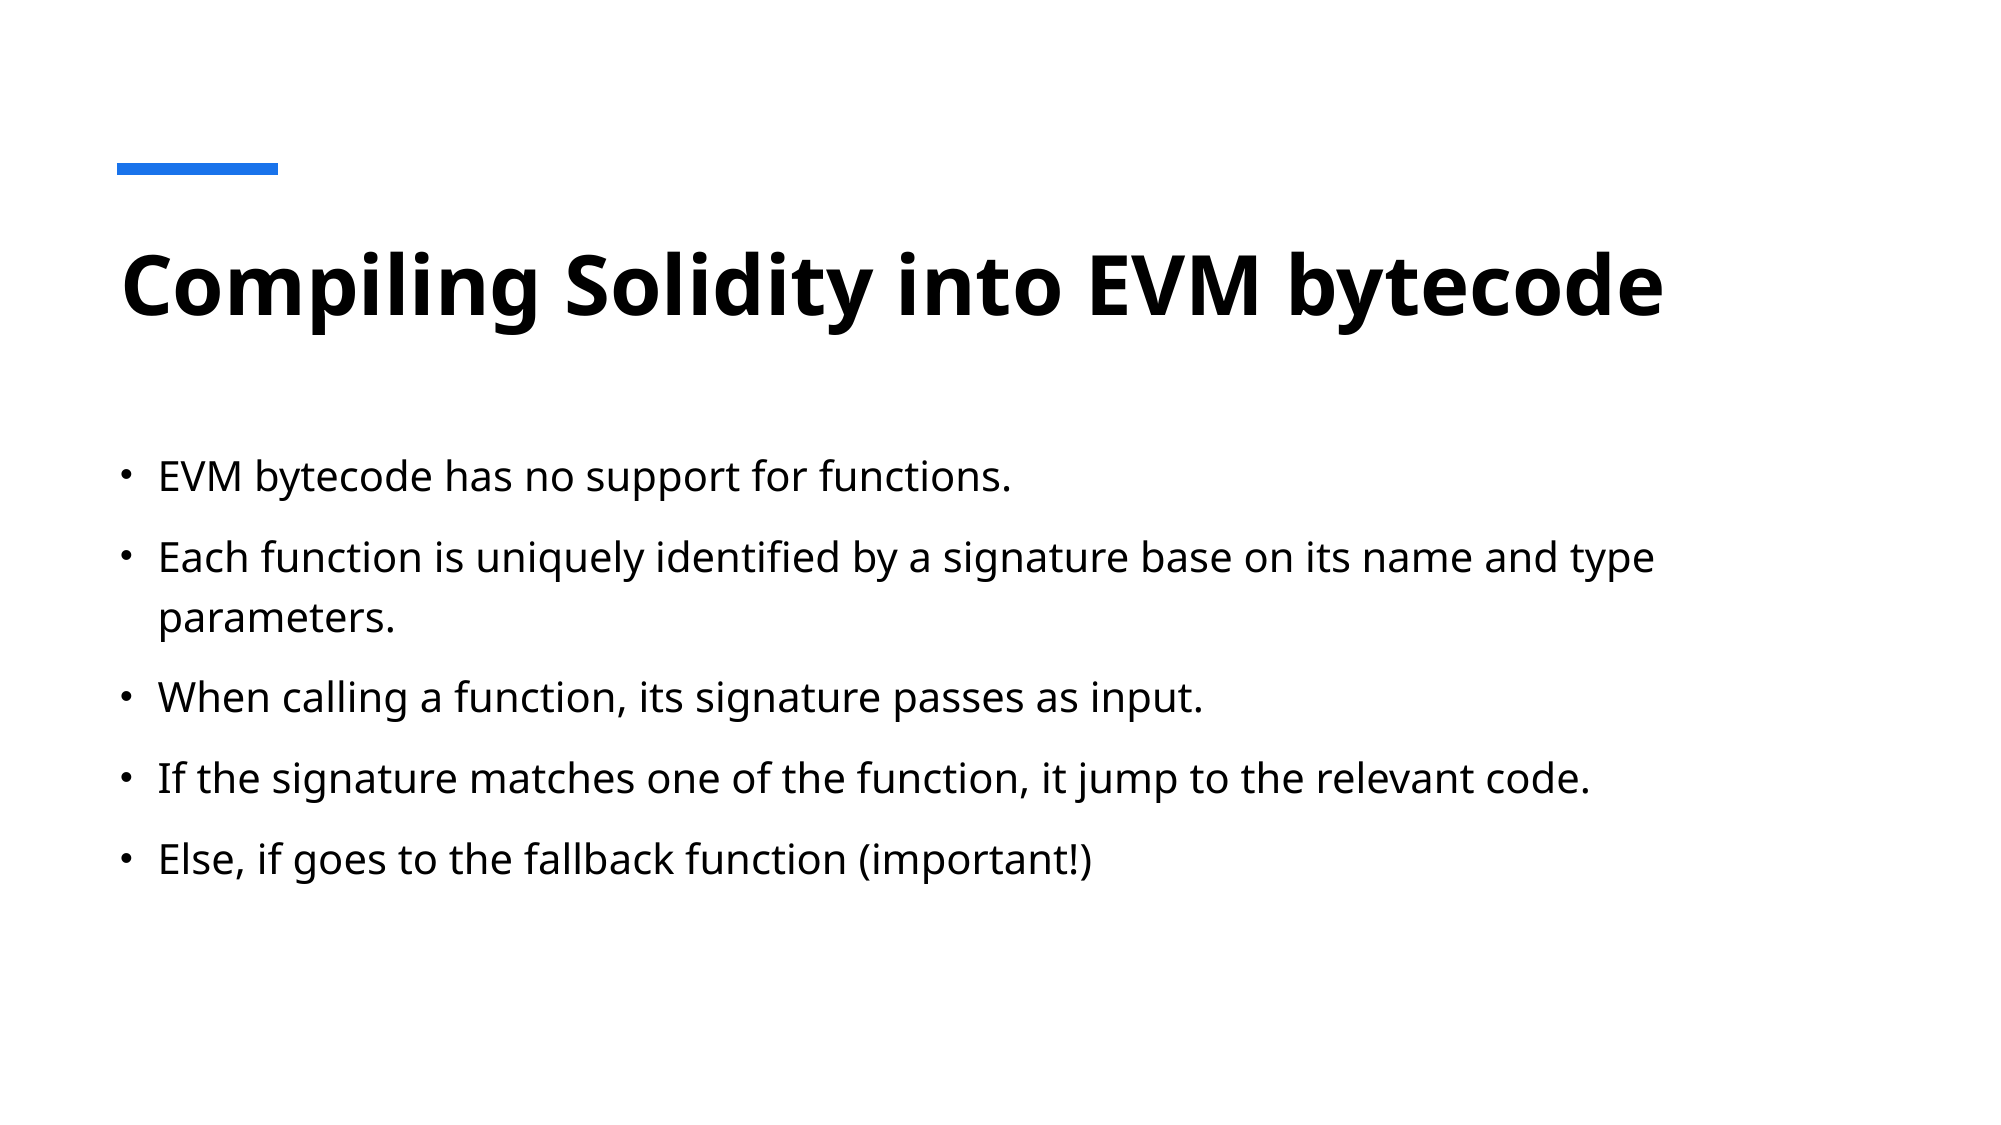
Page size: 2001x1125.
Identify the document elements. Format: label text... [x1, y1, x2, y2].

title Compiling Solidity into EVM bytecode [105, 224, 1892, 405]
list EVM bytecode has no support for functions. Each function is uniquely identified by a signature base on its name and type parameters. When calling a function, its signature passes as input. If the signature matches one of the function, it jump to the relevant code. Else, if goes to the fallback function (important!) [105, 431, 1892, 1017]
